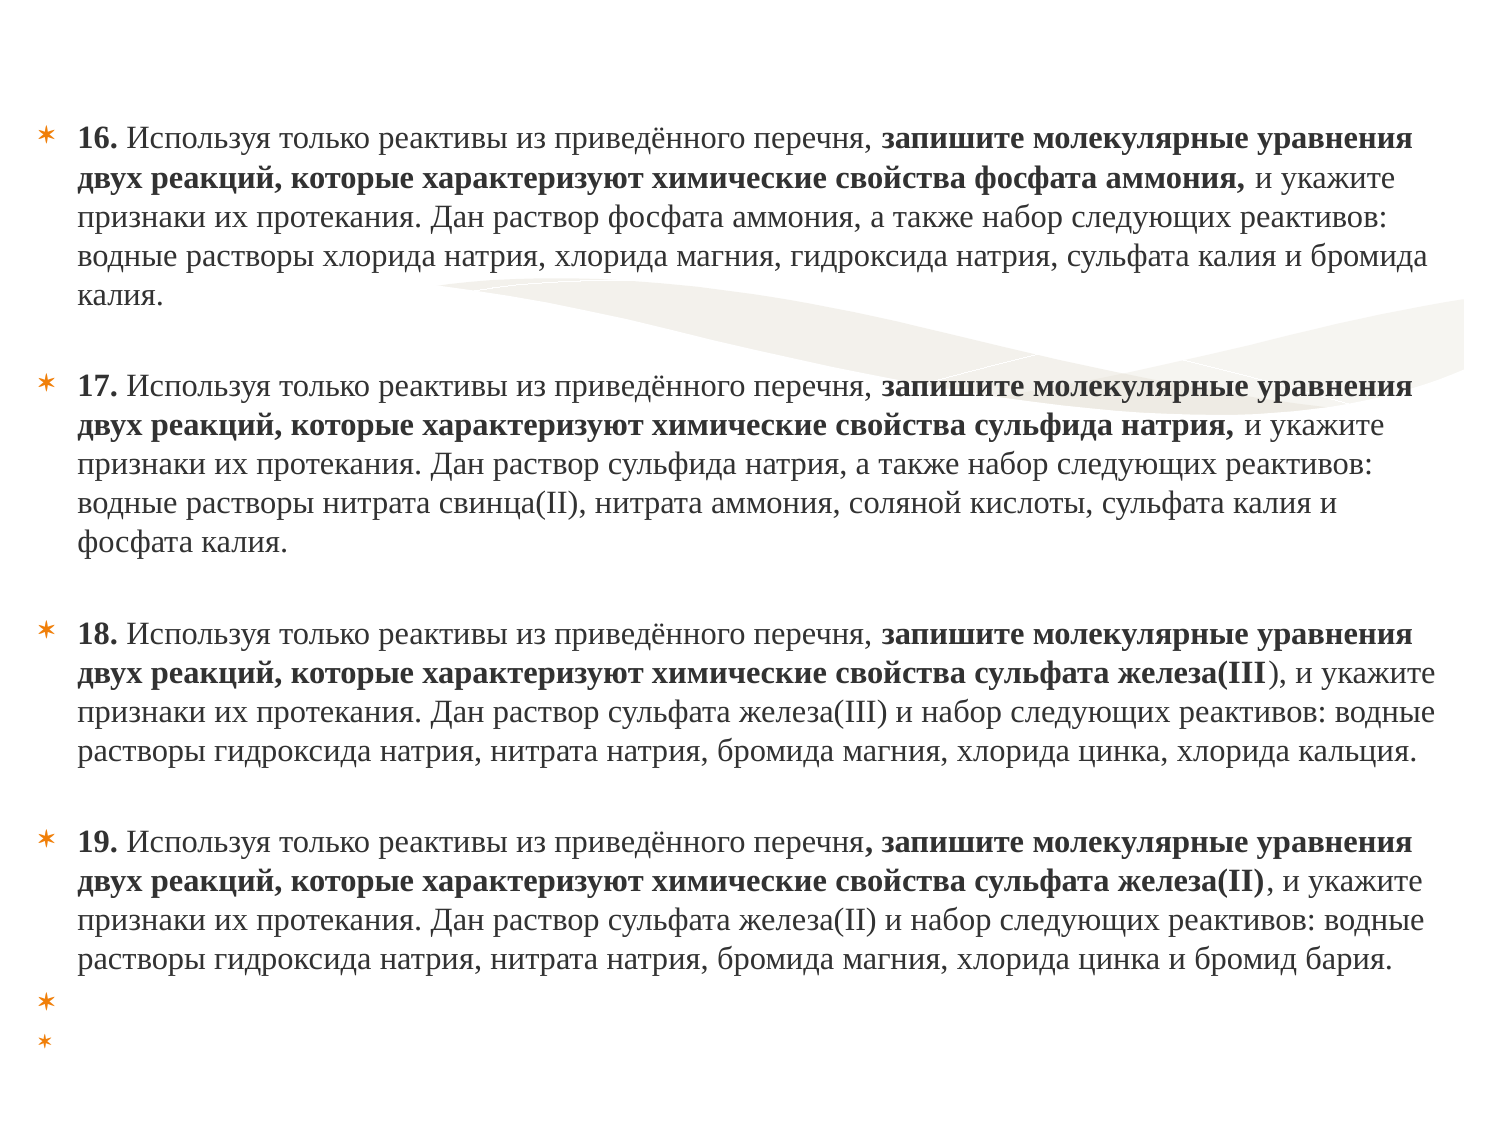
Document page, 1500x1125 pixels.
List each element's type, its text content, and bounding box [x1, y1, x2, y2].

list 16. Используя только реактивы из приведённого перечня, запишите молекулярные уравнения двух реакций, которые характеризуют химические свойства фосфата аммония, и укажите признаки их протекания. Дан раствор фосфата аммония, а также набор следующих реактивов: водные растворы хлорида натрия, хлорида магния, гидроксида натрия, сульфата калия и бромида калия. 17. Используя только реактивы из приведённого перечня, запишите молекулярные уравнения двух реакций, которые характеризуют химические свойства сульфида натрия, и укажите признаки их протекания. Дан раствор сульфида натрия, а также набор следующих реактивов: водные растворы нитрата свинца(II), нитрата аммония, соляной кислоты, сульфата калия и фосфата калия. 18. Используя только реактивы из приведённого перечня, запишите молекулярные уравнения двух реакций, которые характеризуют химические свойства сульфата железа(III), и укажите признаки их протекания. Дан раствор сульфата железа(III) и набор следующих реактивов: водные растворы гидроксида натрия, нитрата натрия, бромида магния, хлорида цинка, хлорида кальция. 19. Используя только реактивы из приведённого перечня, запишите молекулярные уравнения двух реакций, которые характеризуют химические свойства сульфата железа(II), и укажите признаки их протекания. Дан раствор сульфата железа(II) и набор следующих реактивов: водные растворы гидроксида натрия, нитрата натрия, бромида магния, хлорида цинка и бромид бария. [23, 35, 1465, 1090]
